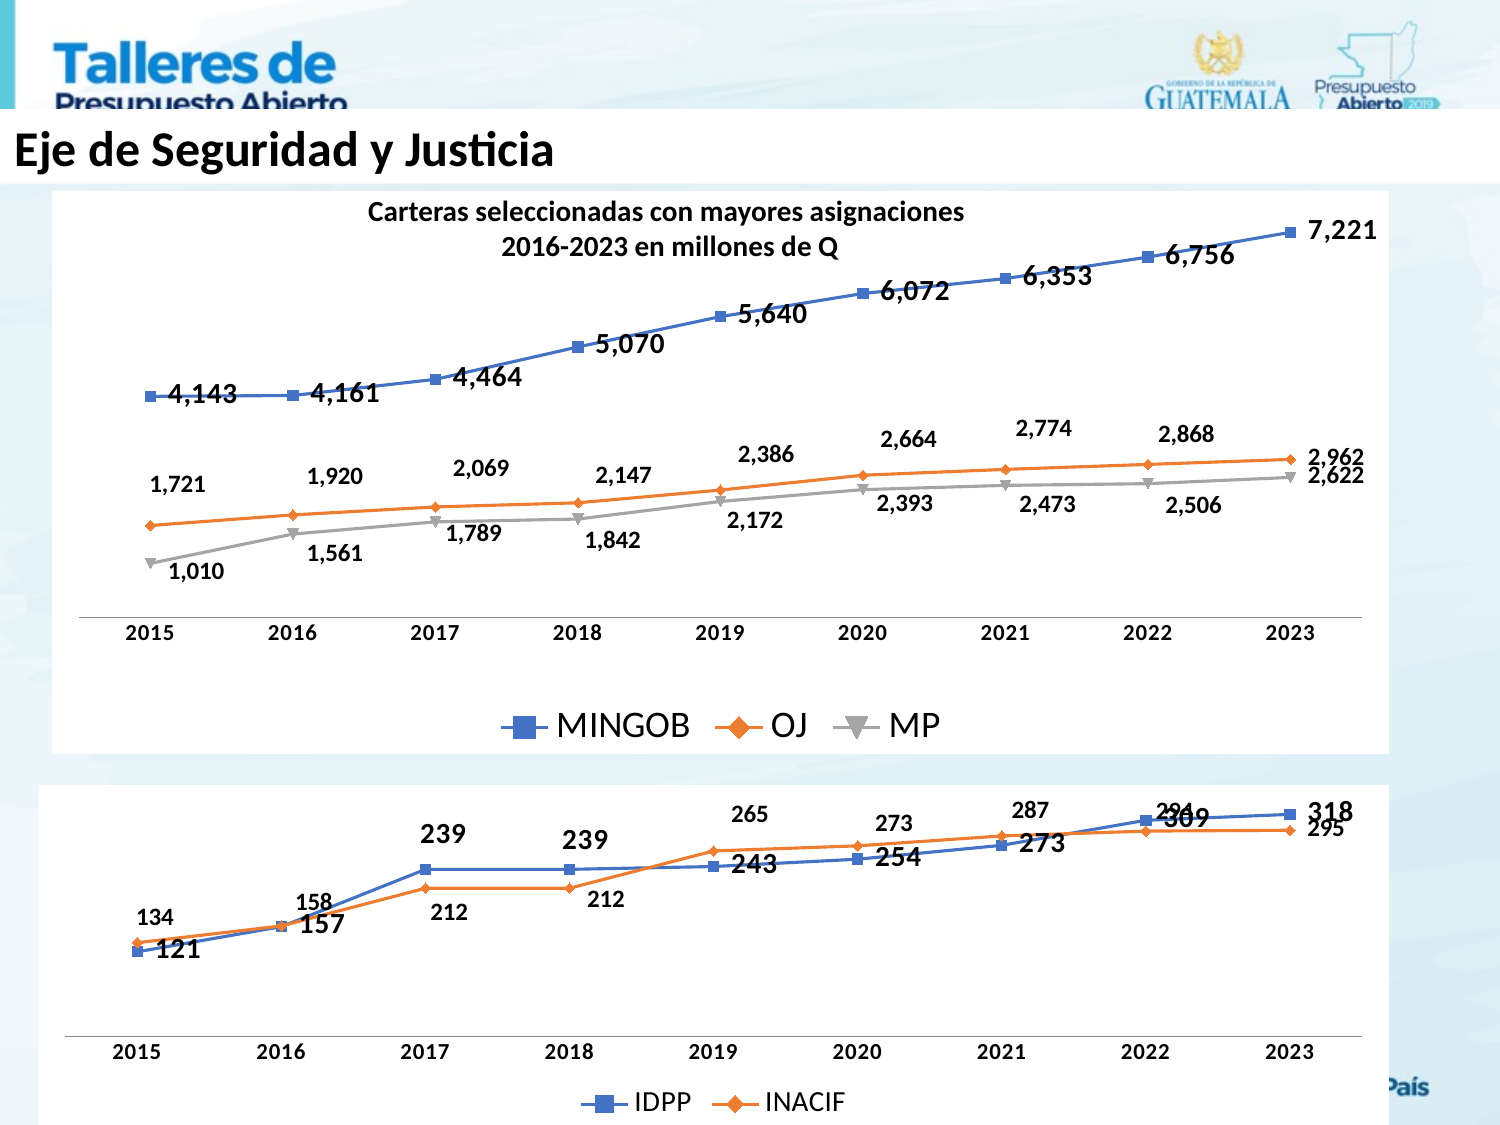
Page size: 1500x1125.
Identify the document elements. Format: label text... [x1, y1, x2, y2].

text_box Carteras seleccionadas con mayores asignaciones 2016-2023 en millones de Q [294, 184, 1045, 190]
chart [38, 785, 1390, 1125]
chart [52, 190, 1390, 754]
text_box Eje de Seguridad y Justicia [0, 109, 1500, 184]
picture [0, 0, 1500, 109]
picture [0, 184, 1500, 1125]
